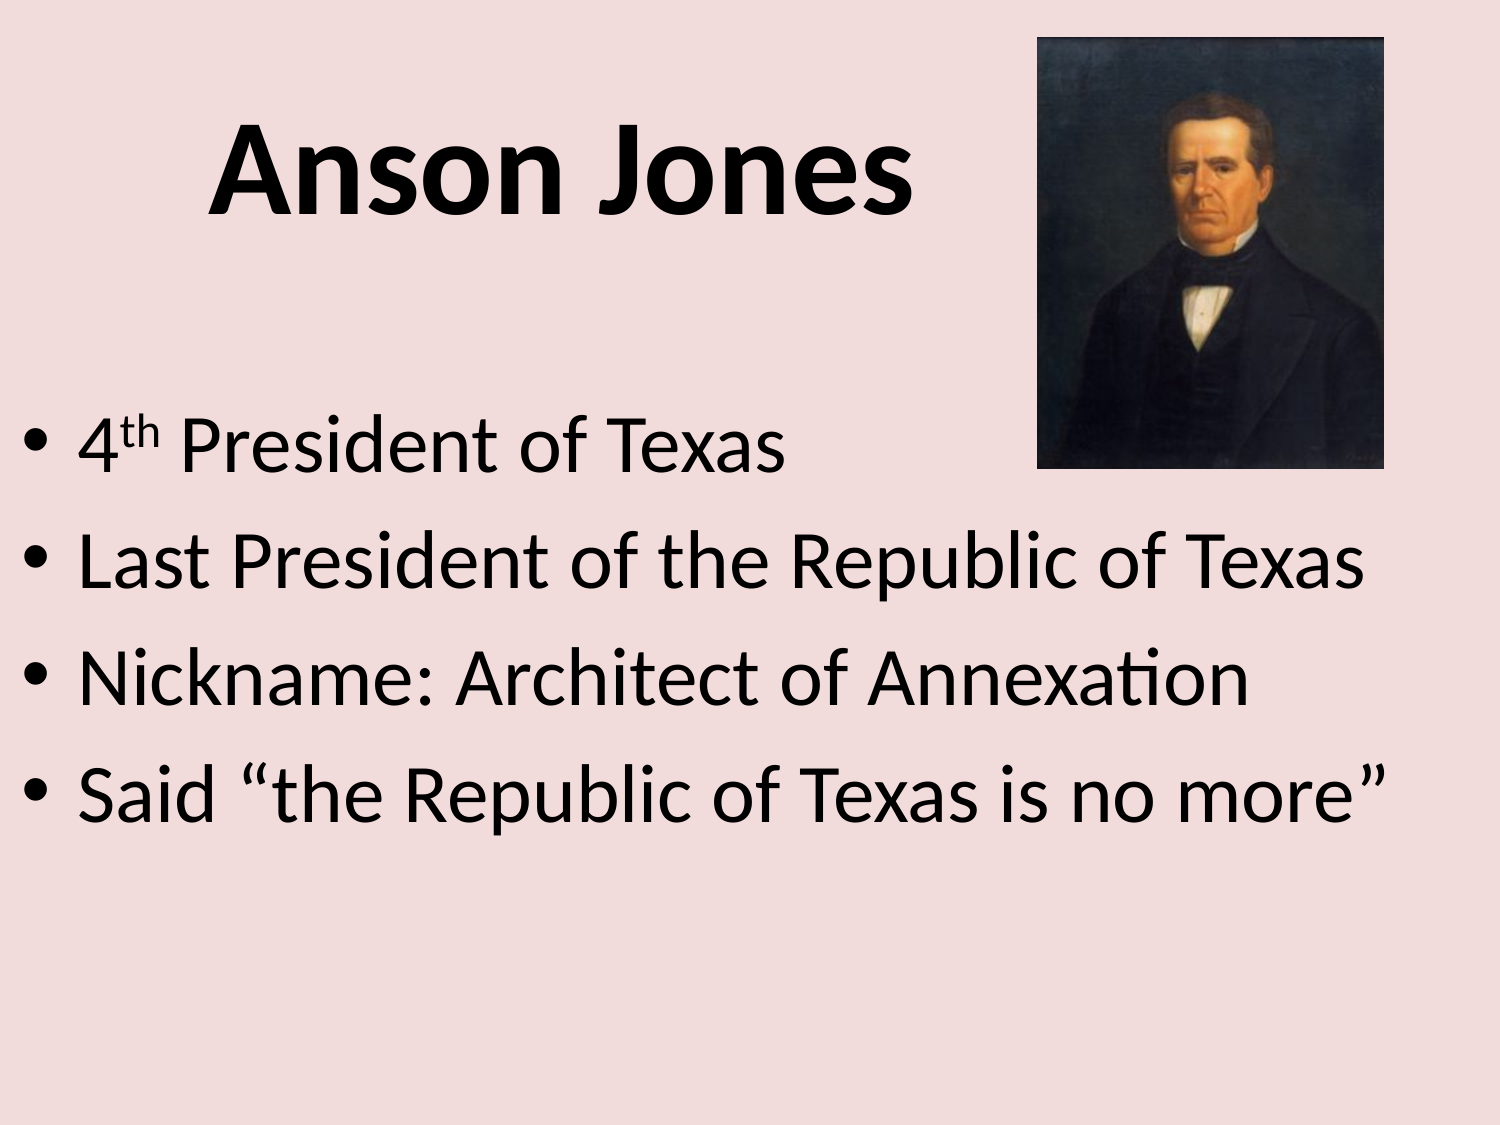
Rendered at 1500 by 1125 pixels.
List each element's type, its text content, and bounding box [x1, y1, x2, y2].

title Anson Jones [0, 65, 1032, 253]
list 4th President of Texas Last President of the Republic of Texas Nickname: Architect of Annexation Said “the Republic of Texas is no more” [6, 381, 1432, 1124]
picture [1037, 37, 1384, 469]
